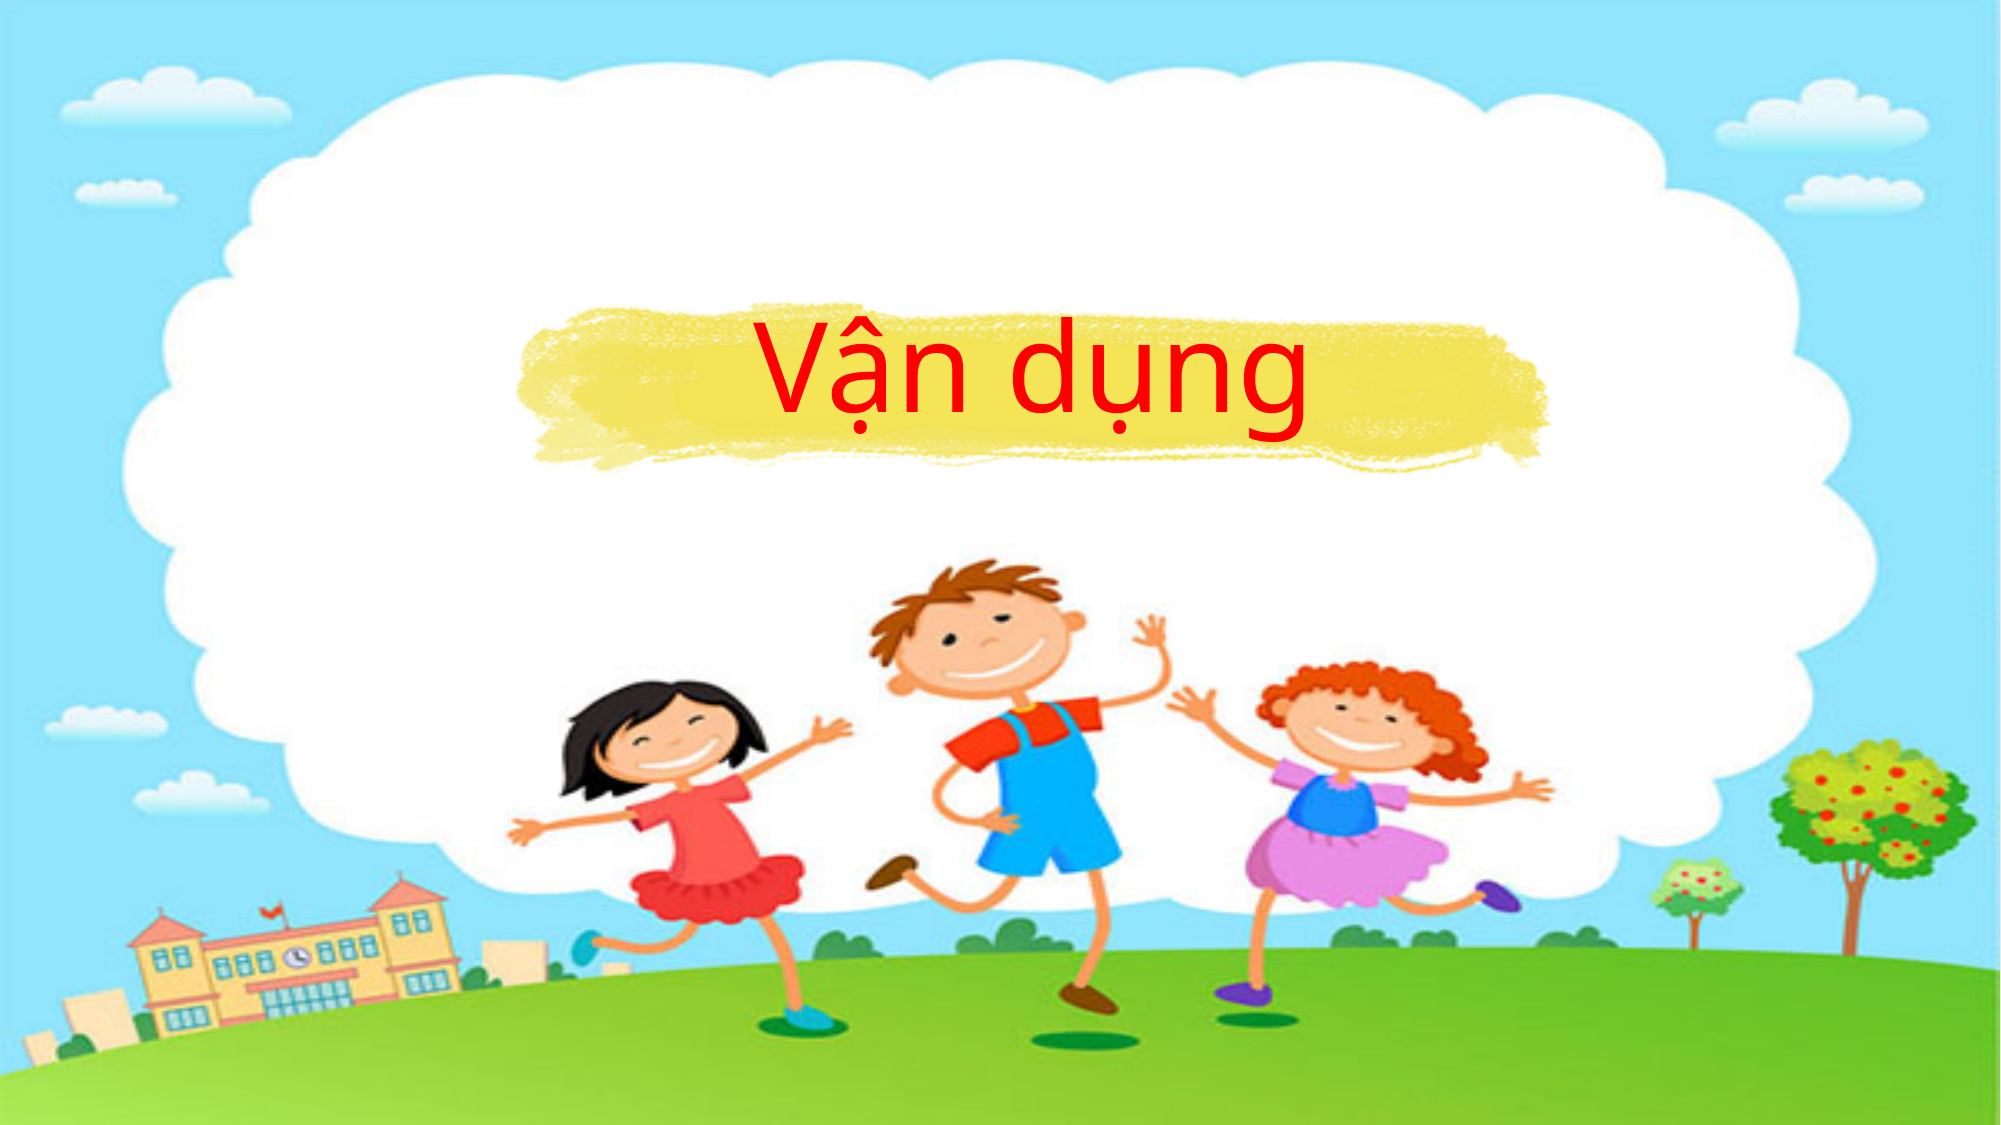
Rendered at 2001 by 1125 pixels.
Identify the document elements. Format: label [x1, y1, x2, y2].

picture [0, 0, 2001, 1125]
text_box [395, 296, 1674, 478]
